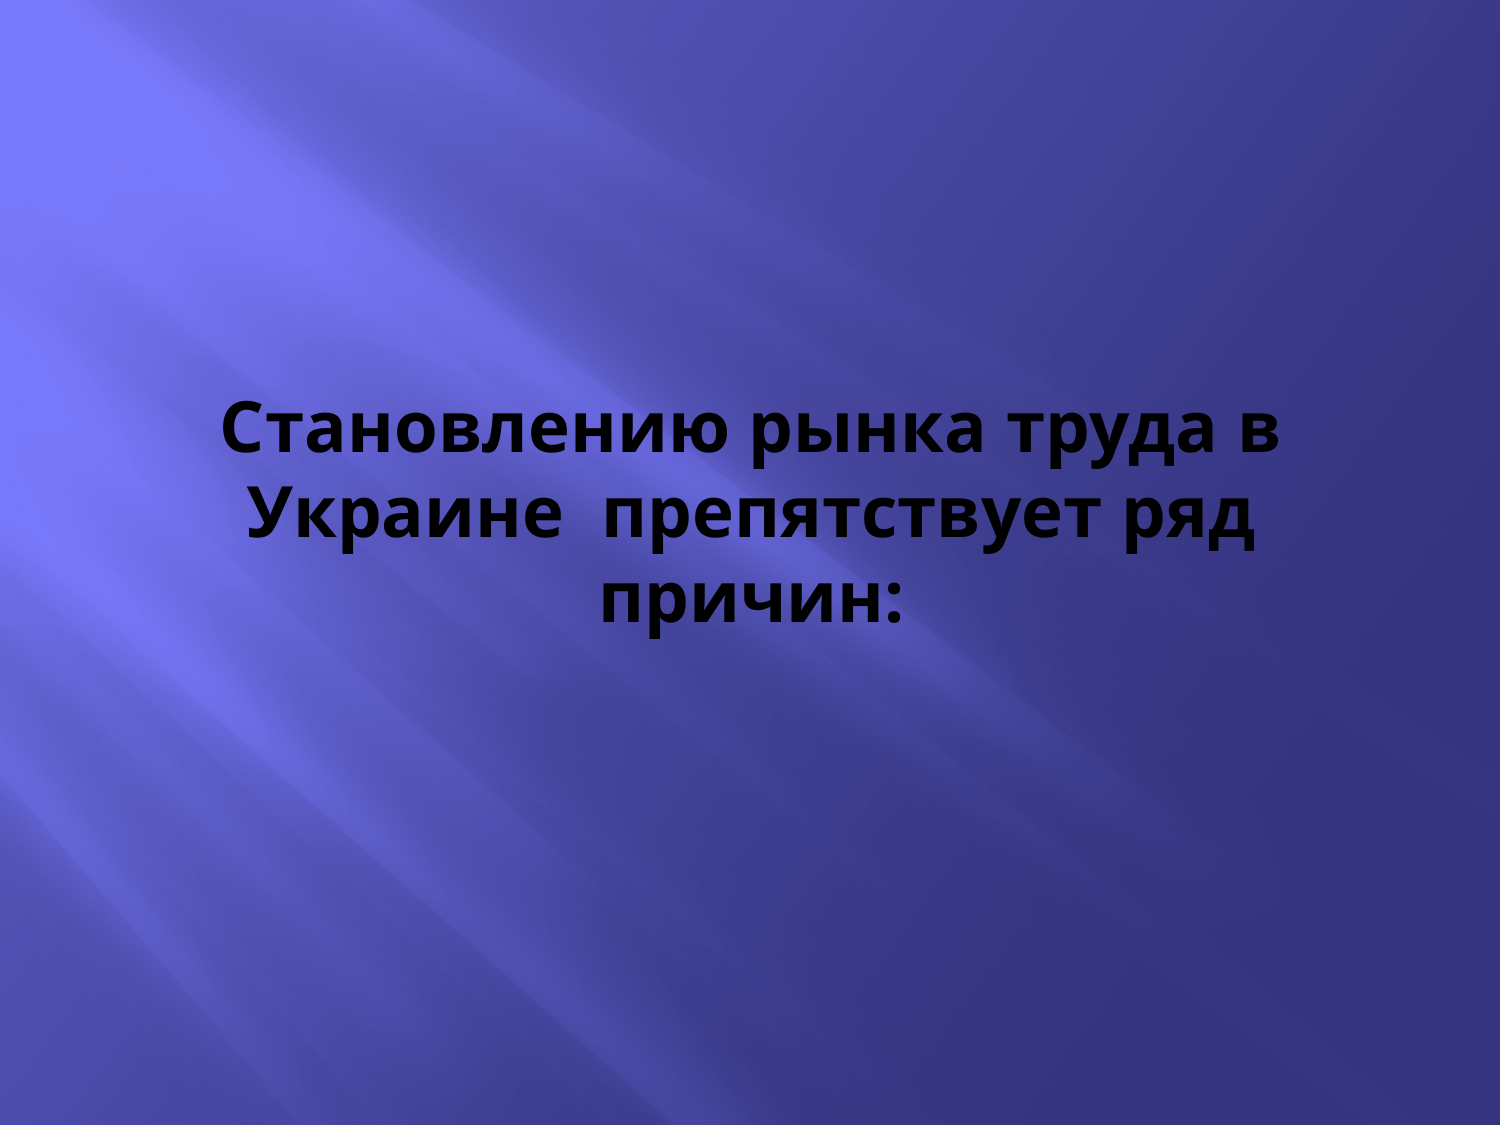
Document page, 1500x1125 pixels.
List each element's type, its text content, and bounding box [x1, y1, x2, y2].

title Становлению рынка труда в Украине препятствует ряд причин: [76, 373, 1427, 646]
